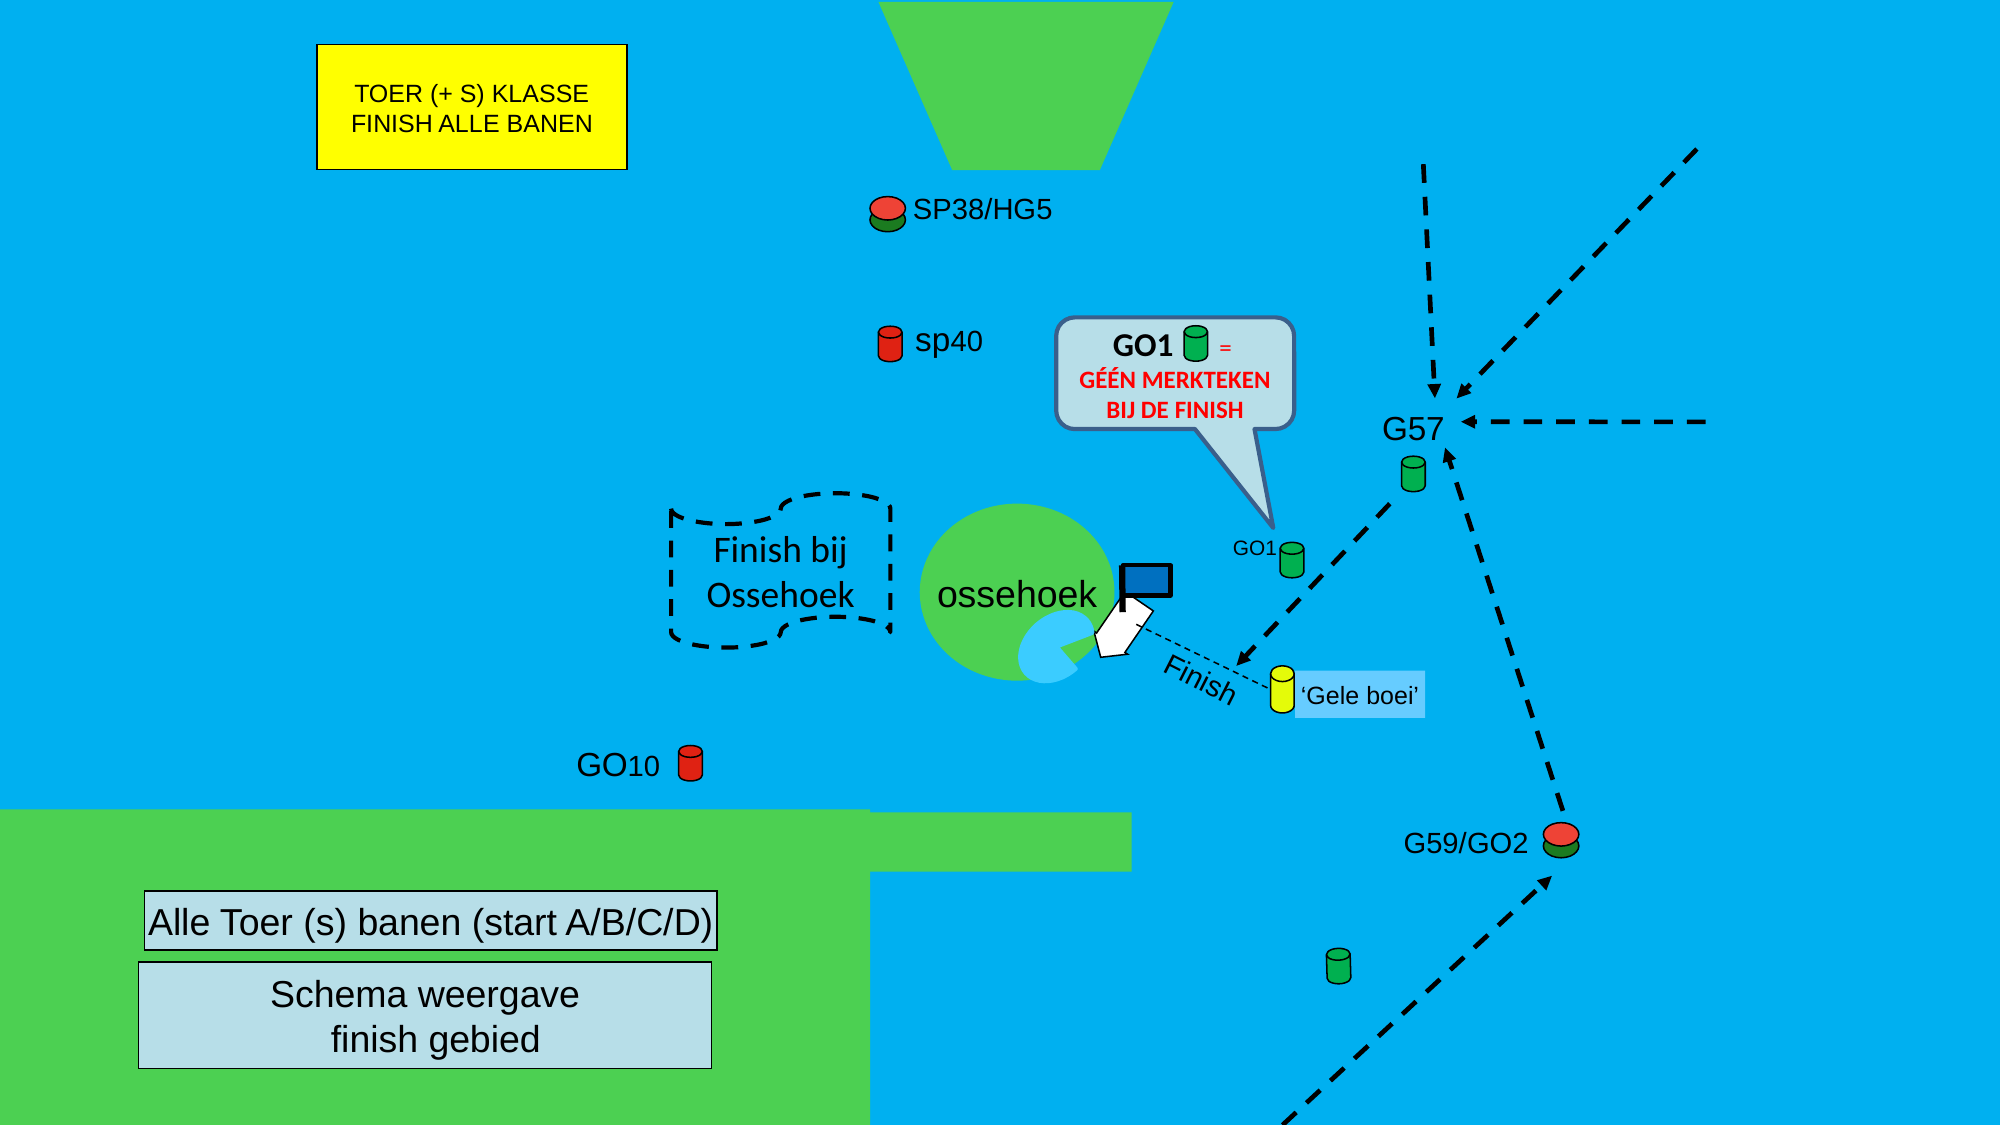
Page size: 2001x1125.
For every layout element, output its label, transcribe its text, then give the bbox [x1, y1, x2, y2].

text_box [1544, 840, 1579, 858]
text_box [1018, 609, 1095, 684]
text_box [1270, 665, 1295, 713]
text_box sp40 [890, 314, 1009, 362]
text_box [878, 326, 890, 362]
text_box SP38/HG5 [913, 184, 1068, 232]
text_box [1428, 385, 1441, 399]
text_box [870, 196, 906, 221]
text_box GO10 [559, 739, 678, 787]
text_box [678, 745, 703, 781]
text_box [1326, 948, 1351, 984]
text_box [1544, 822, 1579, 847]
text_box [870, 214, 906, 232]
text_box [0, 809, 871, 1125]
text_box [871, 812, 1132, 872]
text_box Finish [1149, 641, 1254, 716]
text_box [878, 1, 1174, 171]
text_box Finish bij Ossehoek [669, 491, 893, 650]
text_box [1094, 598, 1154, 658]
text_box Schema weergave finish gebied [138, 962, 712, 1069]
text_box TOER (+ S) KLASSE FINISH ALLE BANEN [316, 44, 628, 170]
text_box G59/GO2 [1389, 818, 1544, 866]
text_box G57 [1354, 403, 1473, 452]
text_box [1184, 325, 1208, 362]
text_box [1456, 385, 1470, 399]
text_box ‘Gele boei’ [1295, 670, 1426, 718]
text_box [1538, 875, 1552, 889]
text_box [1121, 563, 1173, 598]
text_box GO1 [1195, 523, 1314, 572]
text_box [1461, 415, 1474, 428]
text_box [1401, 456, 1426, 492]
text_box [1280, 572, 1304, 578]
text_box [1236, 652, 1250, 666]
text_box [1443, 452, 1455, 462]
text_box ossehoek [919, 503, 1115, 681]
text_box GO1 = GÉÉN MERKTEKEN BIJ DE FINISH [1054, 315, 1297, 530]
text_box Alle Toer (s) banen (start A/B/C/D) [144, 891, 718, 951]
